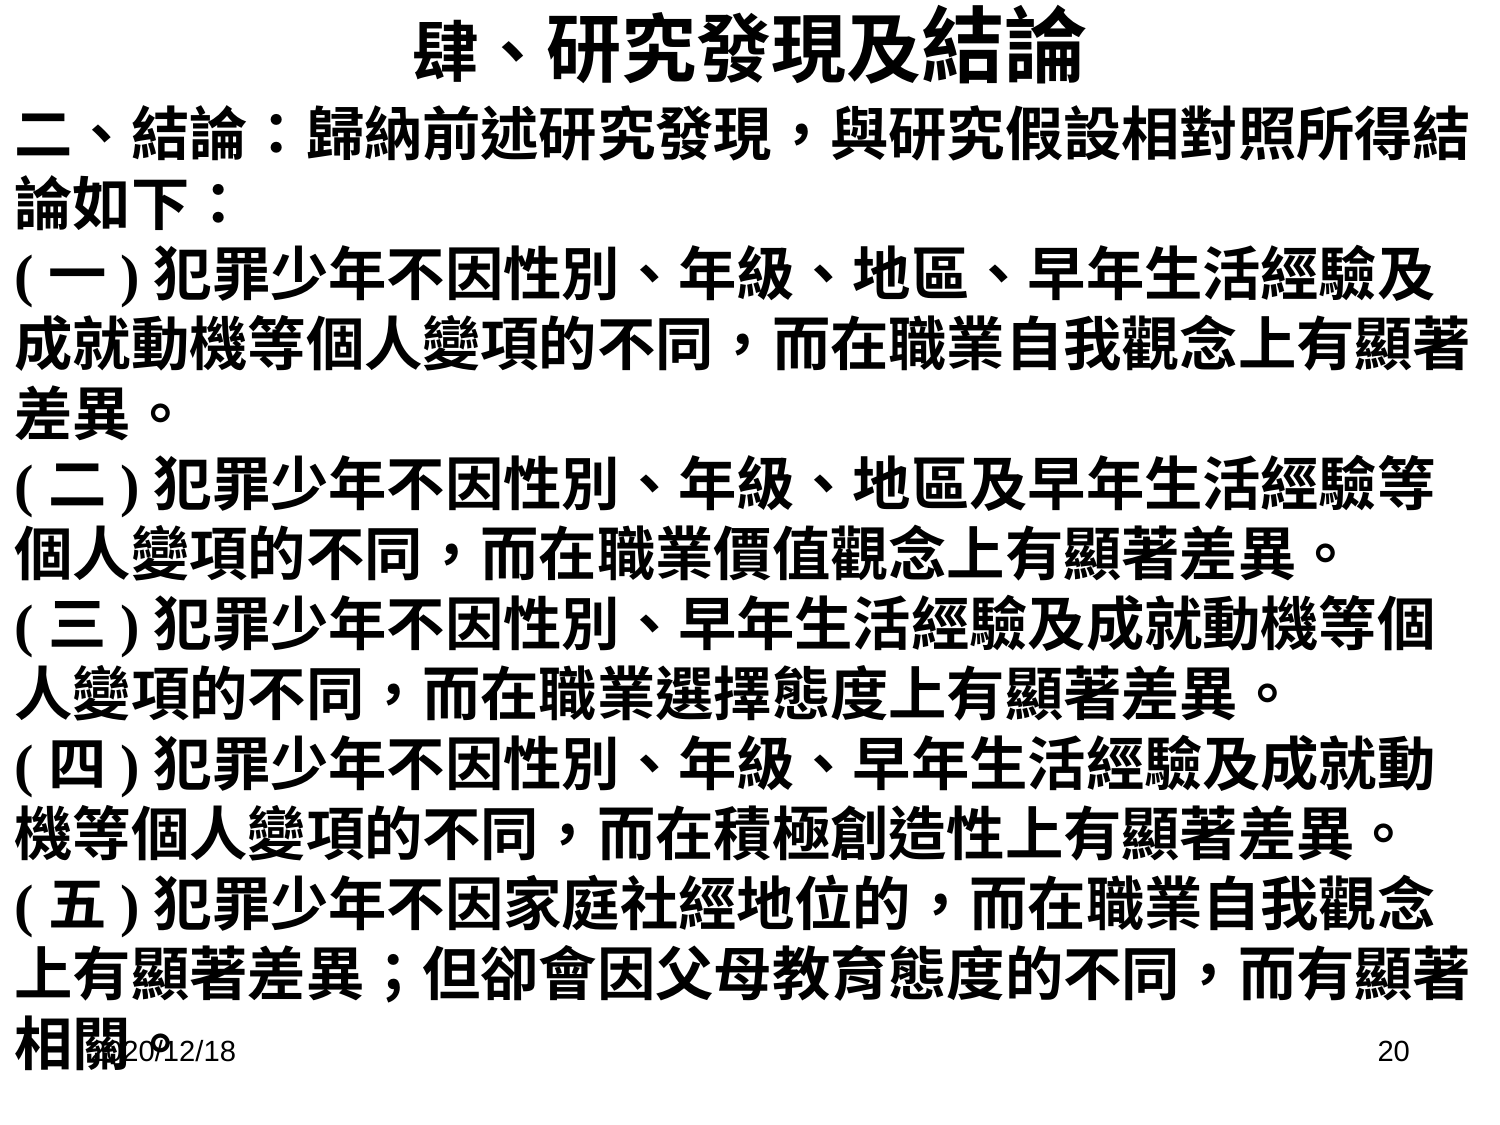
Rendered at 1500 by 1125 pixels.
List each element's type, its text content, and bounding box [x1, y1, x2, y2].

title 肆、研究發現及結論 [0, 2, 1500, 86]
text_box 二、結論：歸納前述研究發現，與研究假設相對照所得結論如下： (一)犯罪少年不因性別、年級、地區、早年生活經驗及成就動機等個人變項的不同，而在職業自我觀念上有顯著差異。 (二)犯罪少年不因性別、年級、地區及早年生活經驗等個人變項的不同，而在職業價值觀念上有顯著差異。 (三)犯罪少年不因性別、早年生活經驗及成就動機等個人變項的不同，而在職業選擇態度上有顯著差異。 (四)犯罪少年不因性別、年級、早年生活經驗及成就動機等個人變項的不同，而在積極創造性上有顯著差異。 (五)犯罪少年不因家庭社經地位的，而在職業自我觀念上有顯著差異；但卻會因父母教育態度的不同，而有顯著相關。 [0, 90, 1500, 1106]
